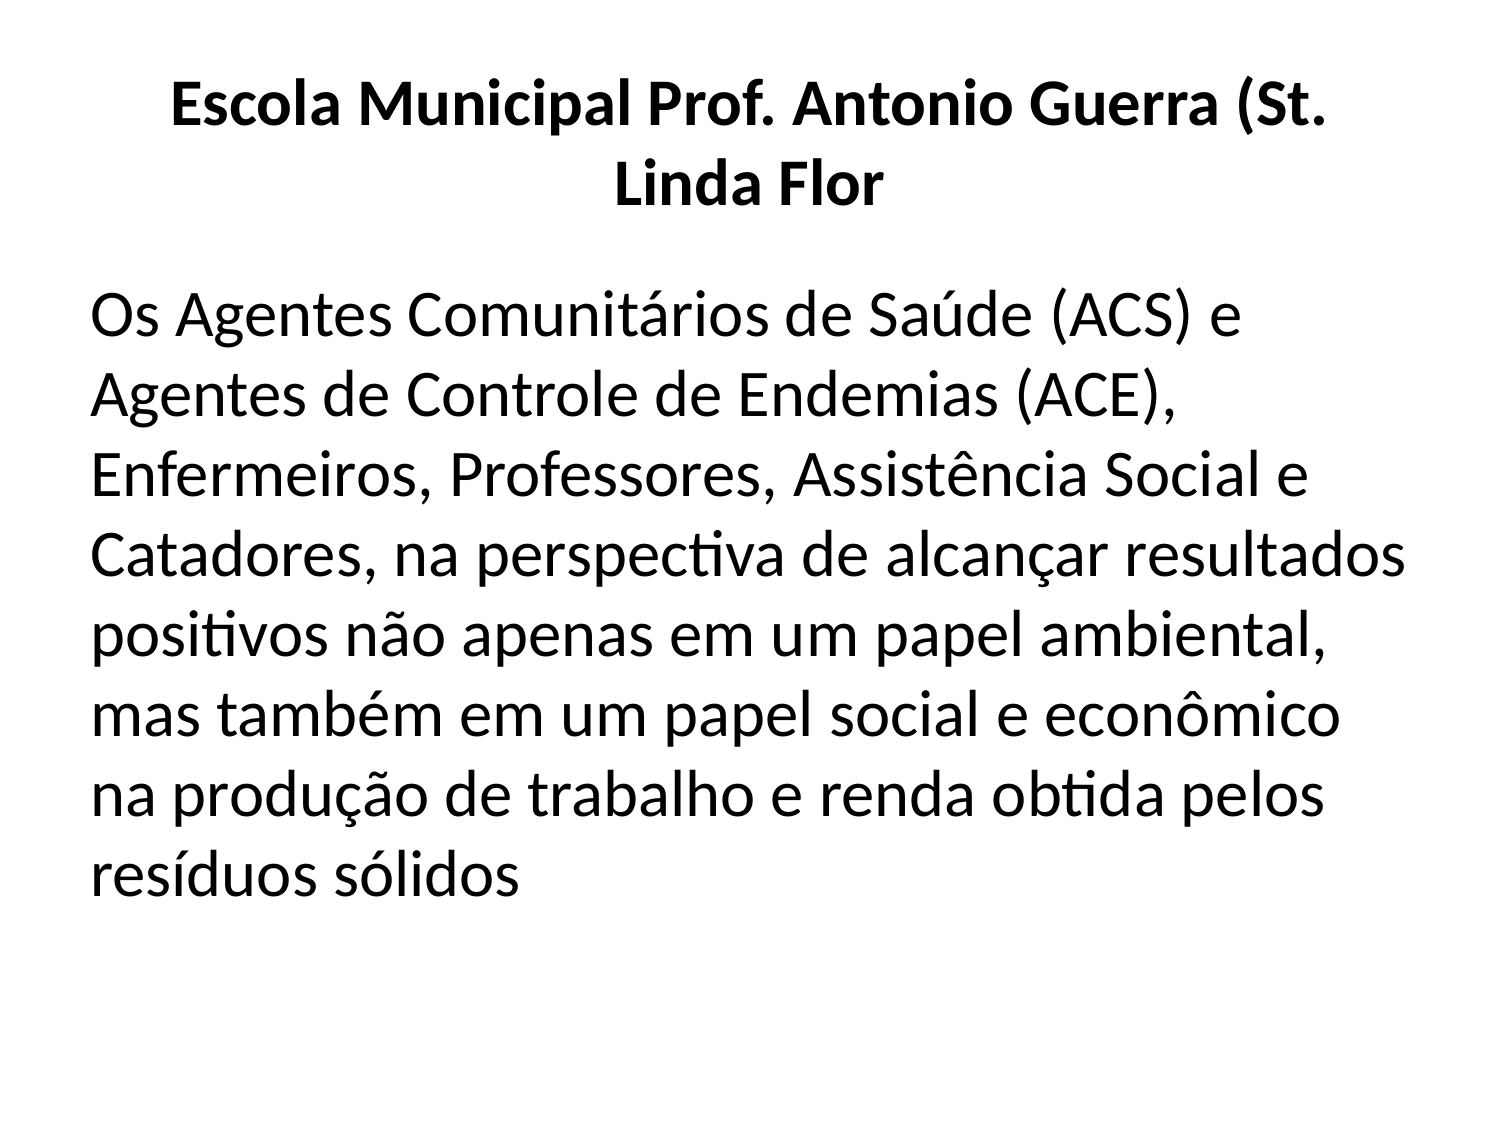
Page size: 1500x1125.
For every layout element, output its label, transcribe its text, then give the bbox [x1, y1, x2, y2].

list Os Agentes Comunitários de Saúde (ACS) e Agentes de Controle de Endemias (ACE), Enfermeiros, Professores, Assistência Social e Catadores, na perspectiva de alcançar resultados positivos não apenas em um papel ambiental, mas também em um papel social e econômico na produção de trabalho e renda obtida pelos resíduos sólidos [75, 262, 1425, 1005]
title Escola Municipal Prof. Antonio Guerra (St. Linda Flor [75, 45, 1425, 233]
